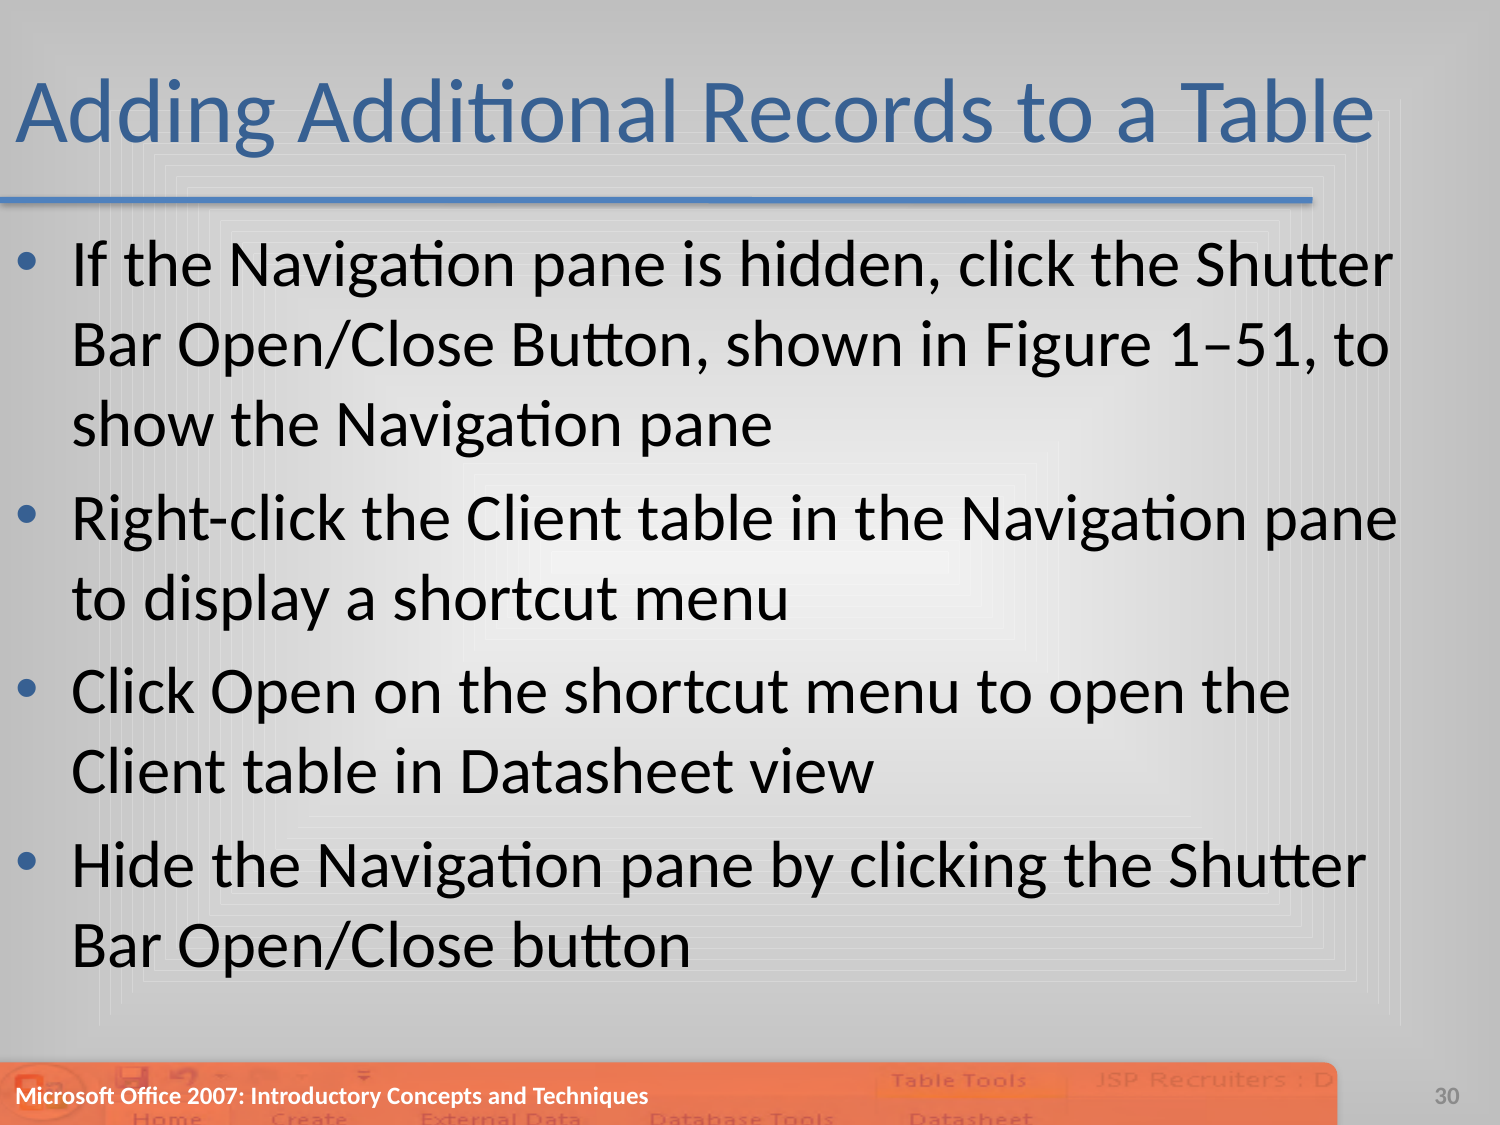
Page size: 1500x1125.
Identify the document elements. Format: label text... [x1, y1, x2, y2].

title Adding Additional Records to a Table [0, 12, 1425, 200]
slide_number 30 [1412, 1065, 1475, 1125]
footer Microsoft Office 2007: Introductory Concepts and Techniques [0, 1065, 1300, 1125]
list If the Navigation pane is hidden, click the Shutter Bar Open/Close Button, shown in Figure 1–51, to show the Navigation pane Right-click the Client table in the Navigation pane to display a shortcut menu Click Open on the shortcut menu to open the Client table in Datasheet view Hide the Navigation pane by clicking the Shutter Bar Open/Close button [0, 212, 1425, 1005]
picture [0, 1062, 1338, 1125]
